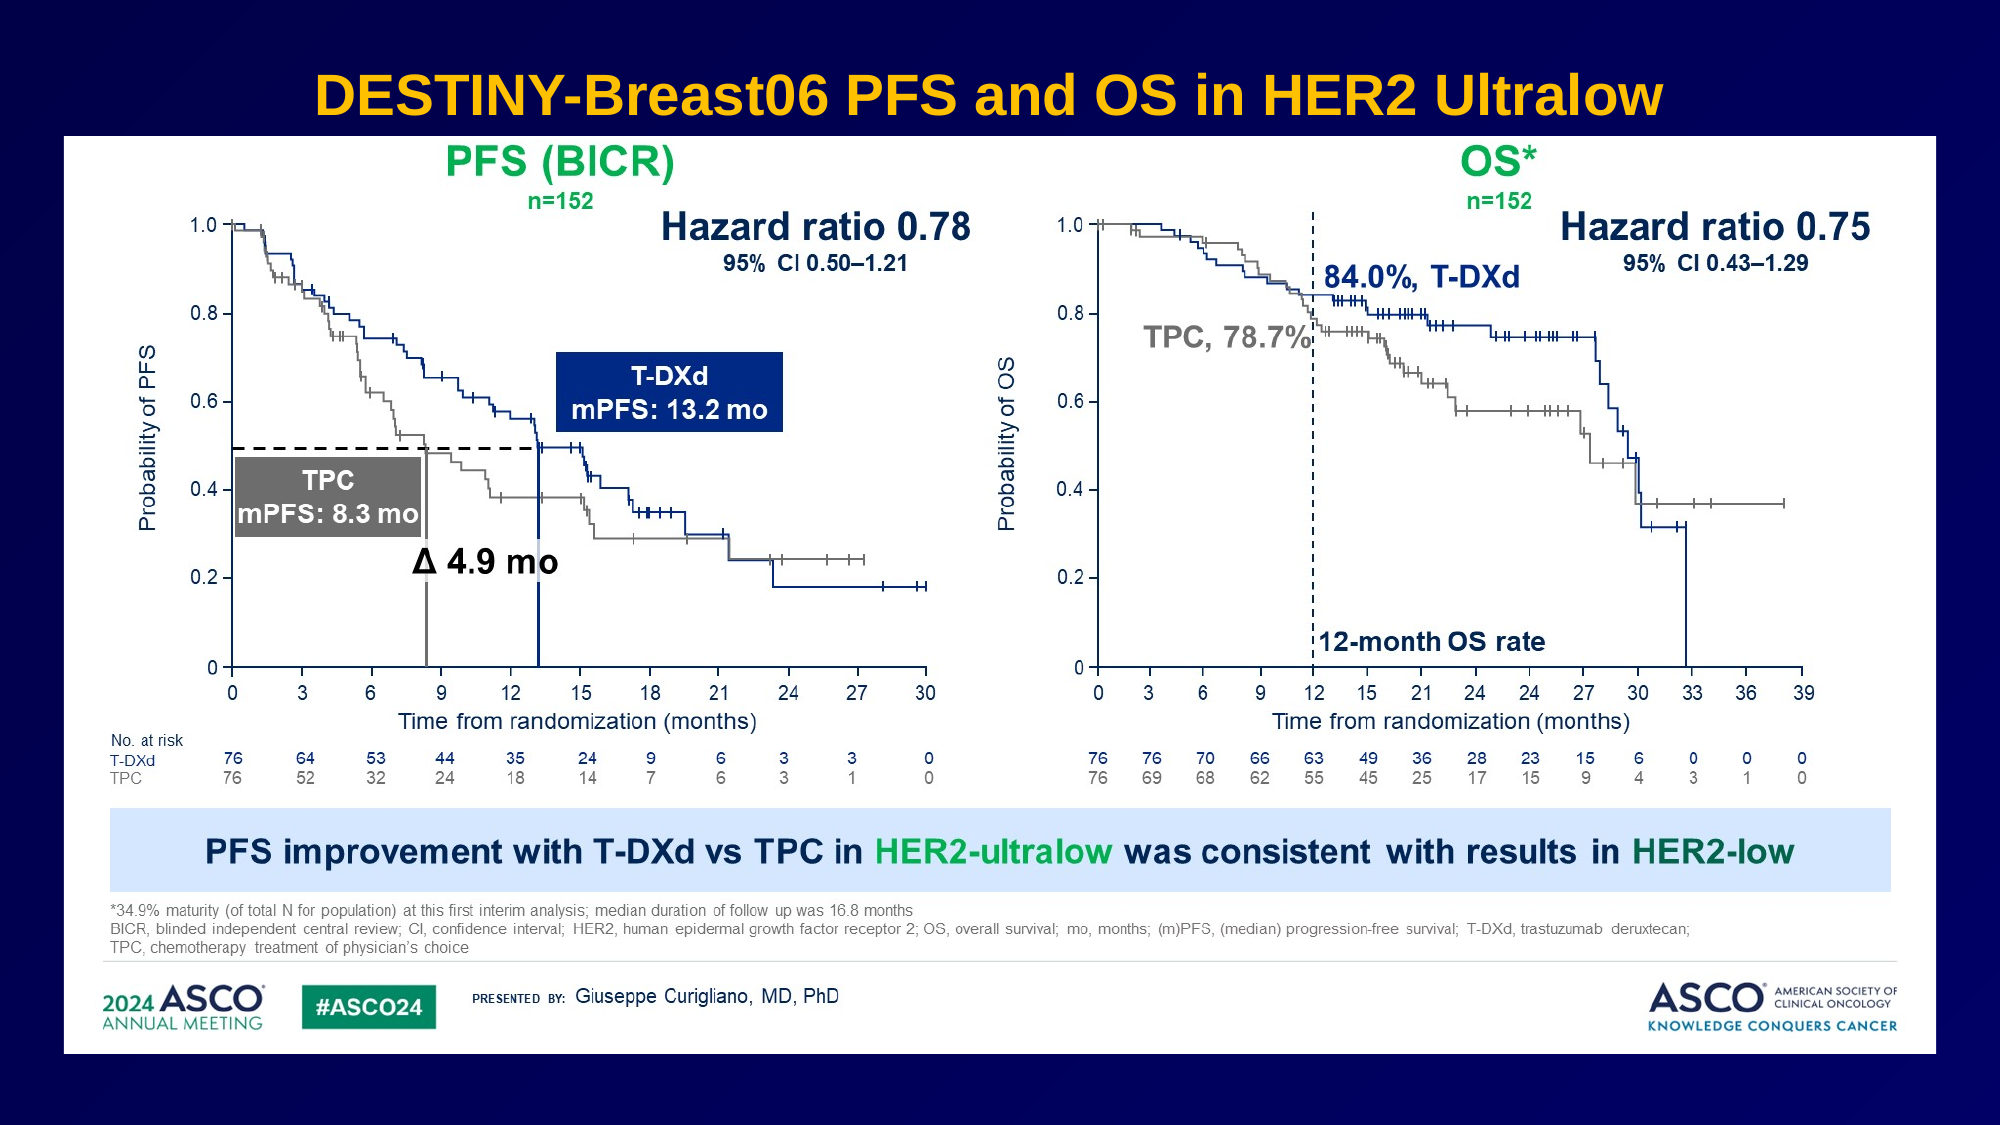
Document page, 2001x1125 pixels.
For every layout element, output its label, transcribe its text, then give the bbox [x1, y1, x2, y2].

picture [63, 135, 1937, 1054]
text_box DESTINY-Breast06 PFS and OS in HER2 Ultralow [20, 5, 1980, 169]
